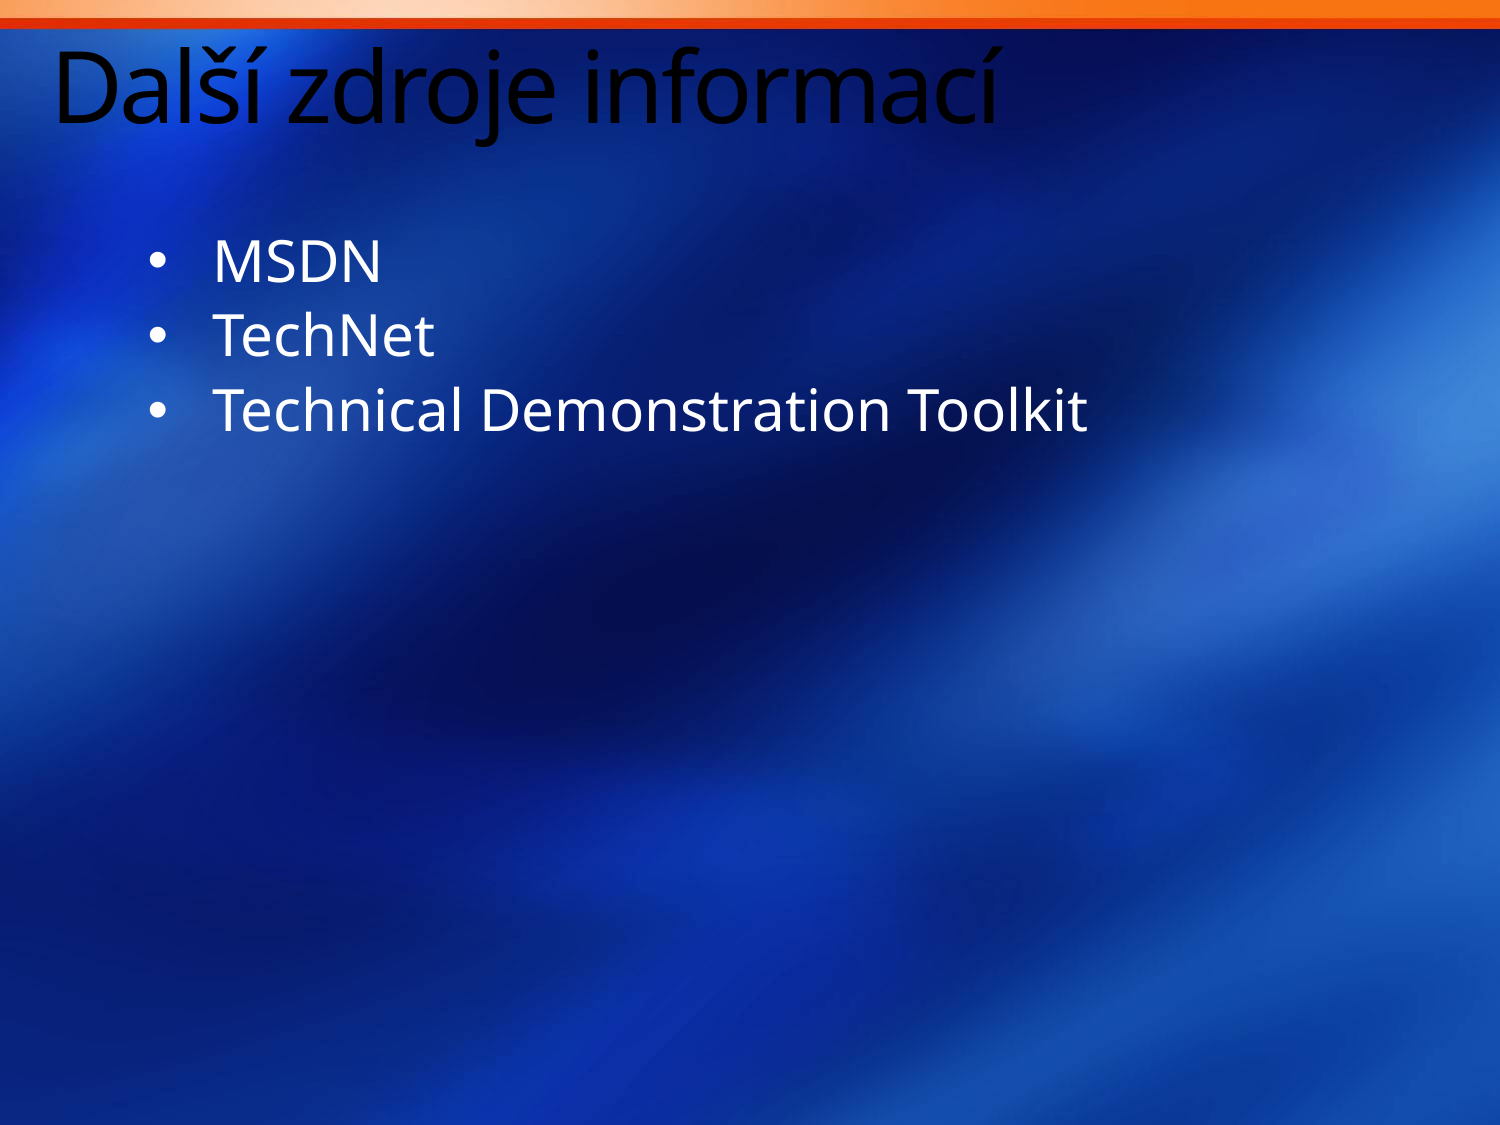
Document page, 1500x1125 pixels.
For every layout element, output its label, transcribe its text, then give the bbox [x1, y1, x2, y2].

list MSDN TechNet Technical Demonstration Toolkit [62, 231, 1438, 696]
picture [0, 0, 1500, 1125]
title Další zdroje informací [50, 37, 1500, 147]
